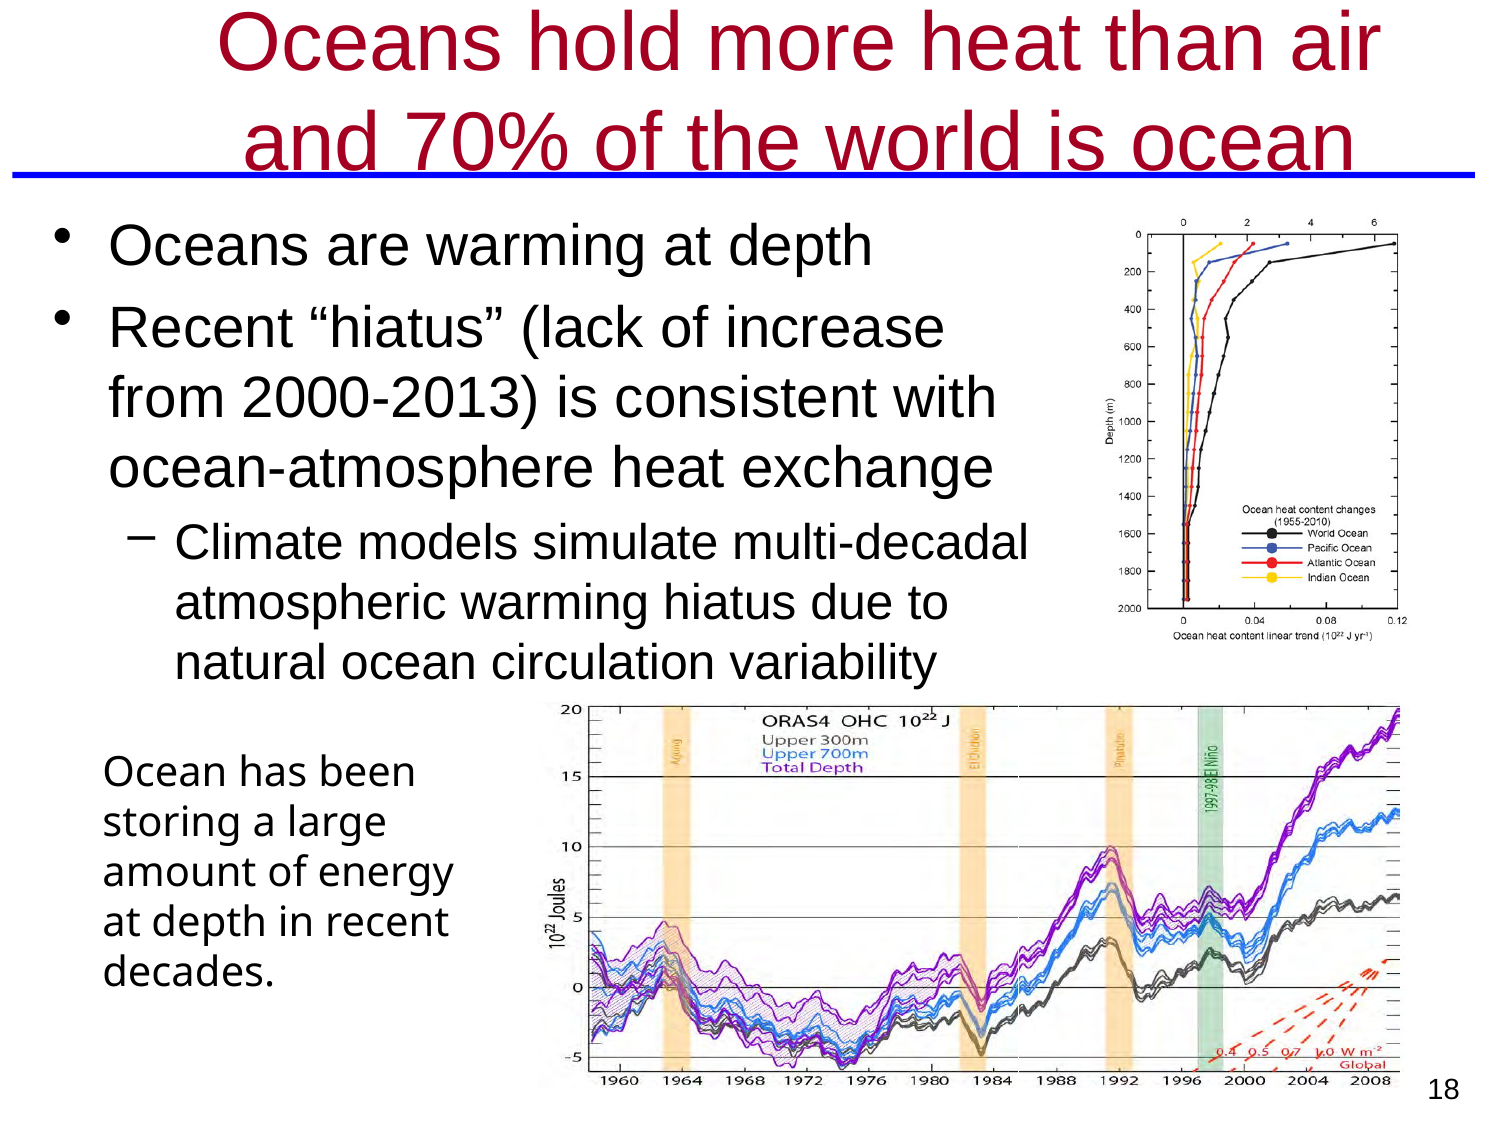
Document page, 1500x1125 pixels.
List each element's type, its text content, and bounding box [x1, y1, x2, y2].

text_box Ocean has been storing a large amount of energy at depth in recent decades. [87, 737, 513, 1003]
picture [537, 699, 1410, 1088]
slide_number 18 [1374, 1062, 1475, 1103]
title Oceans hold more heat than air and 70% of the world is ocean [137, 12, 1463, 163]
list Oceans are warming at depth Recent “hiatus” (lack of increase from 2000-2013) is consistent with ocean-atmosphere heat exchange Climate models simulate multi-decadal atmospheric warming hiatus due to natural ocean circulation variability [37, 200, 1088, 688]
picture [1100, 212, 1410, 645]
